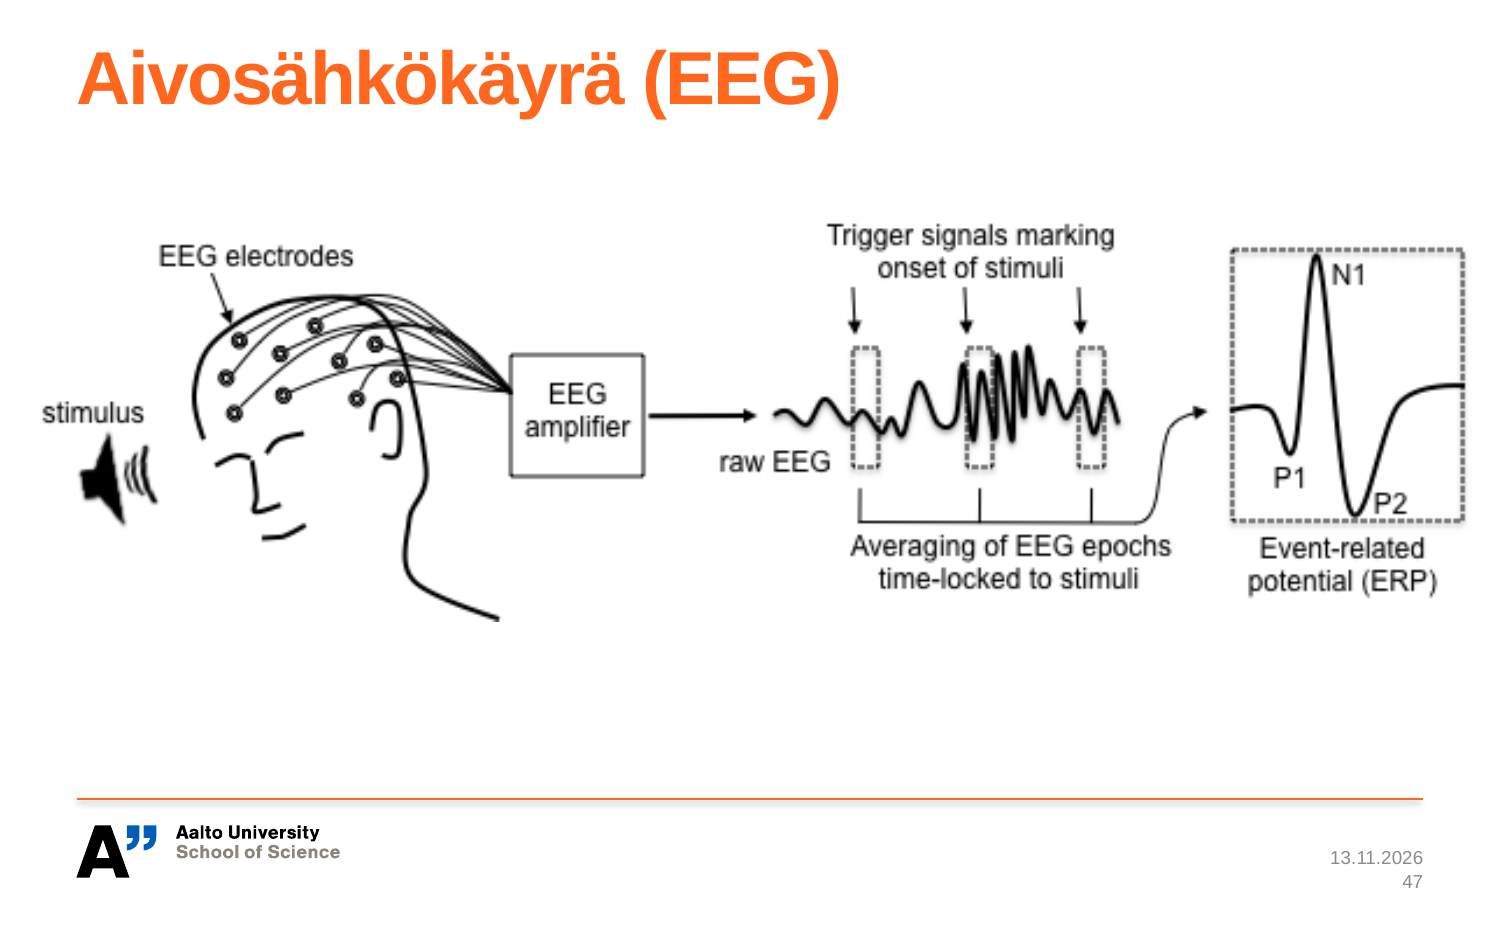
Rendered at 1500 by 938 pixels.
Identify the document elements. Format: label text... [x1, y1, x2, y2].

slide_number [829, 844, 1424, 870]
title Aivosähkökäyrä (EEG) [76, 43, 1424, 205]
slide_number 47 [829, 870, 1424, 893]
picture [24, 206, 1475, 622]
